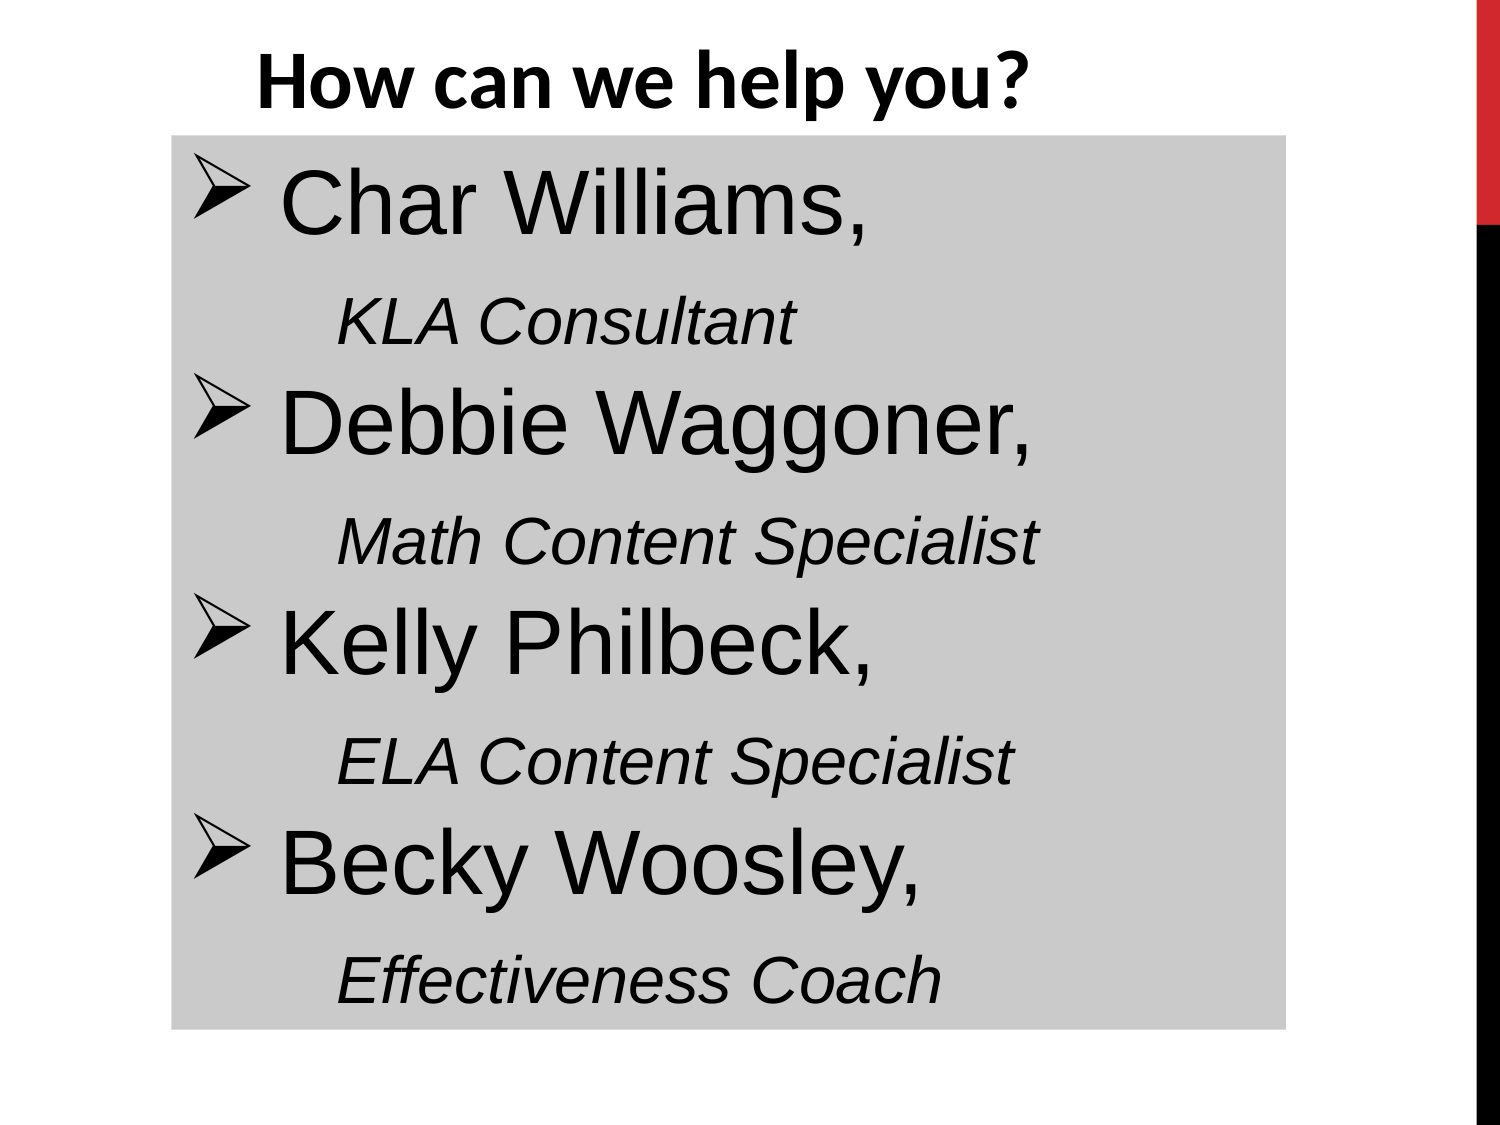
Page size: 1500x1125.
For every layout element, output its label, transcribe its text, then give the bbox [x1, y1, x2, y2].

text_box How can we help you? [241, 17, 1048, 133]
text_box Char Williams, KLA Consultant Debbie Waggoner, Math Content Specialist Kelly Philbeck, ELA Content Specialist Becky Woosley, Effectiveness Coach [171, 135, 1286, 1030]
